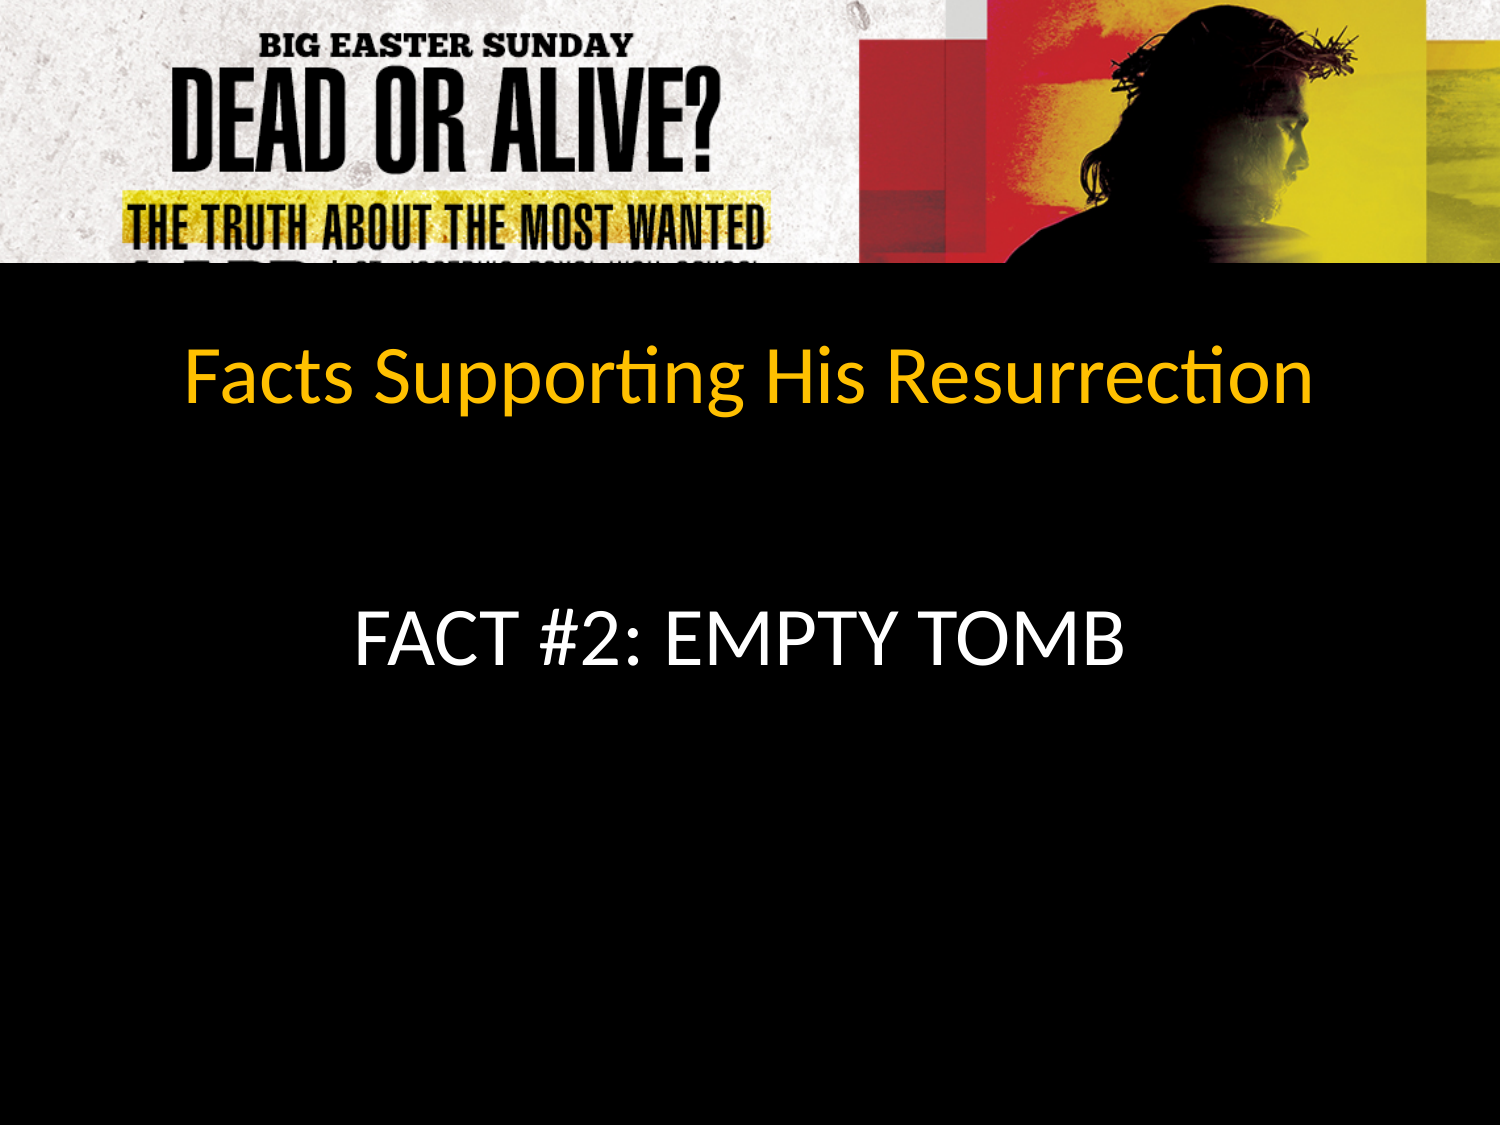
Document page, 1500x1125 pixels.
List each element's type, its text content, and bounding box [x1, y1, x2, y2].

picture [0, 0, 1500, 263]
text_box FACT #2: EMPTY TOMB [0, 575, 1500, 690]
text_box Facts Supporting His Resurrection [0, 312, 1500, 428]
